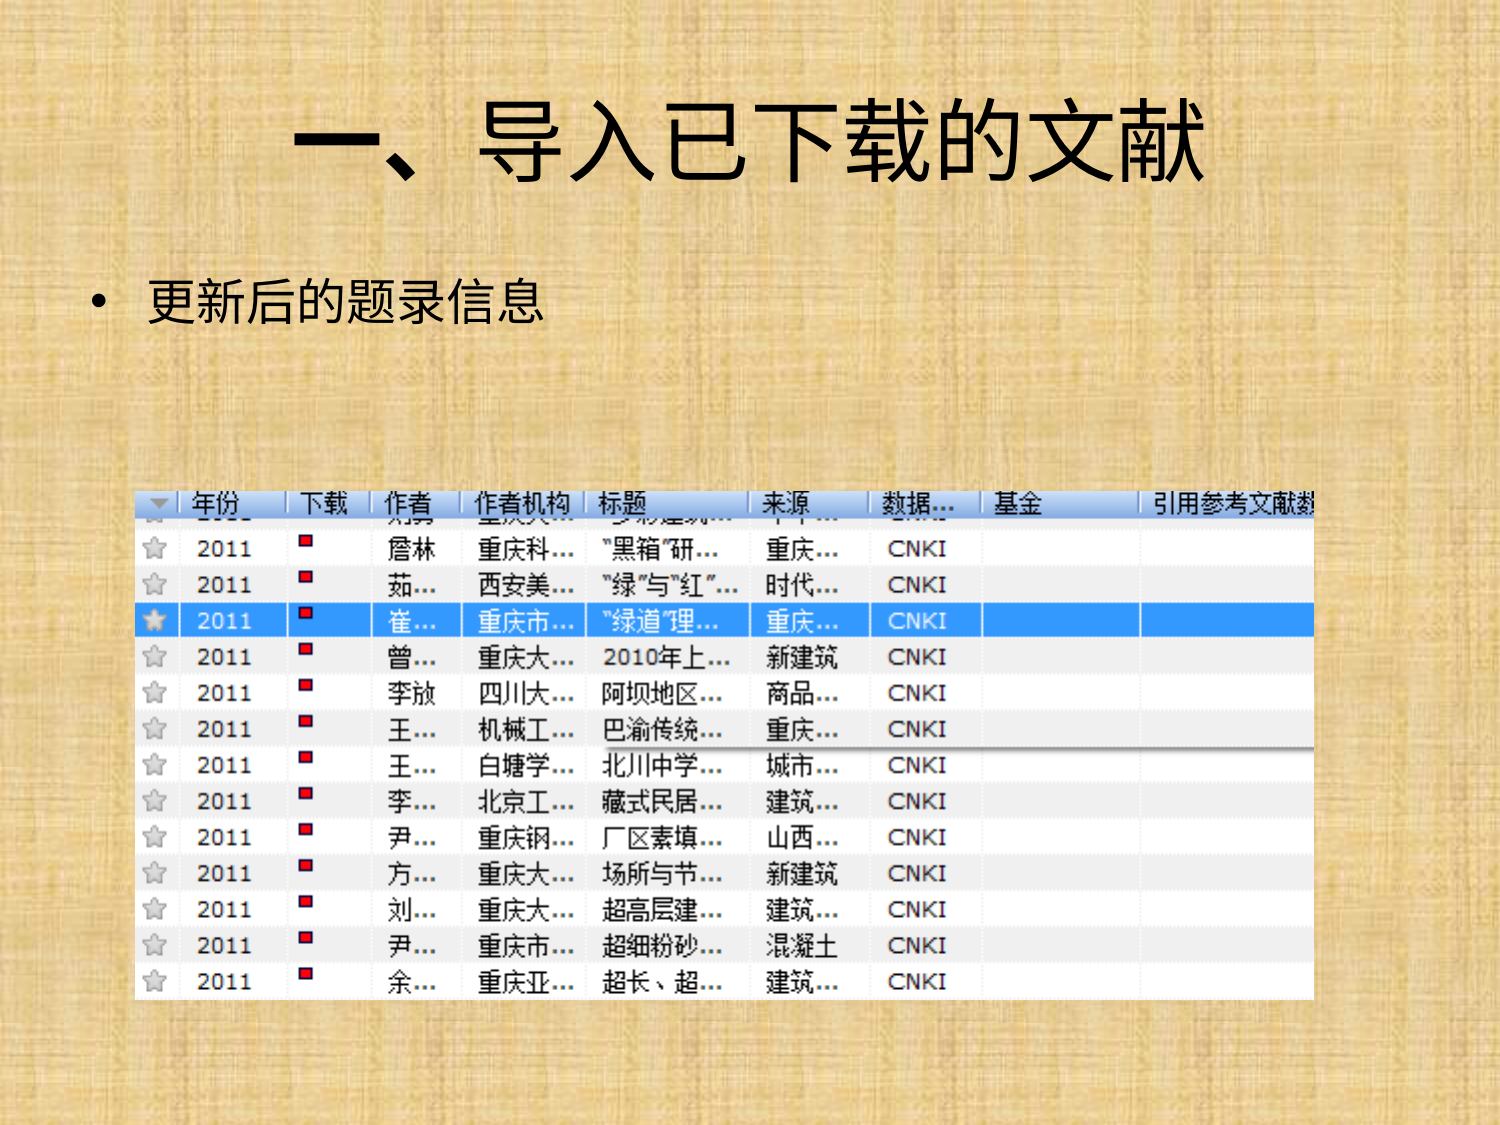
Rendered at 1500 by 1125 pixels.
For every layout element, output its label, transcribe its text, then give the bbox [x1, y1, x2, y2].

title 一、导入已下载的文献 [74, 44, 1426, 233]
picture [0, 0, 1500, 1125]
list 更新后的题录信息 [74, 262, 1426, 1006]
